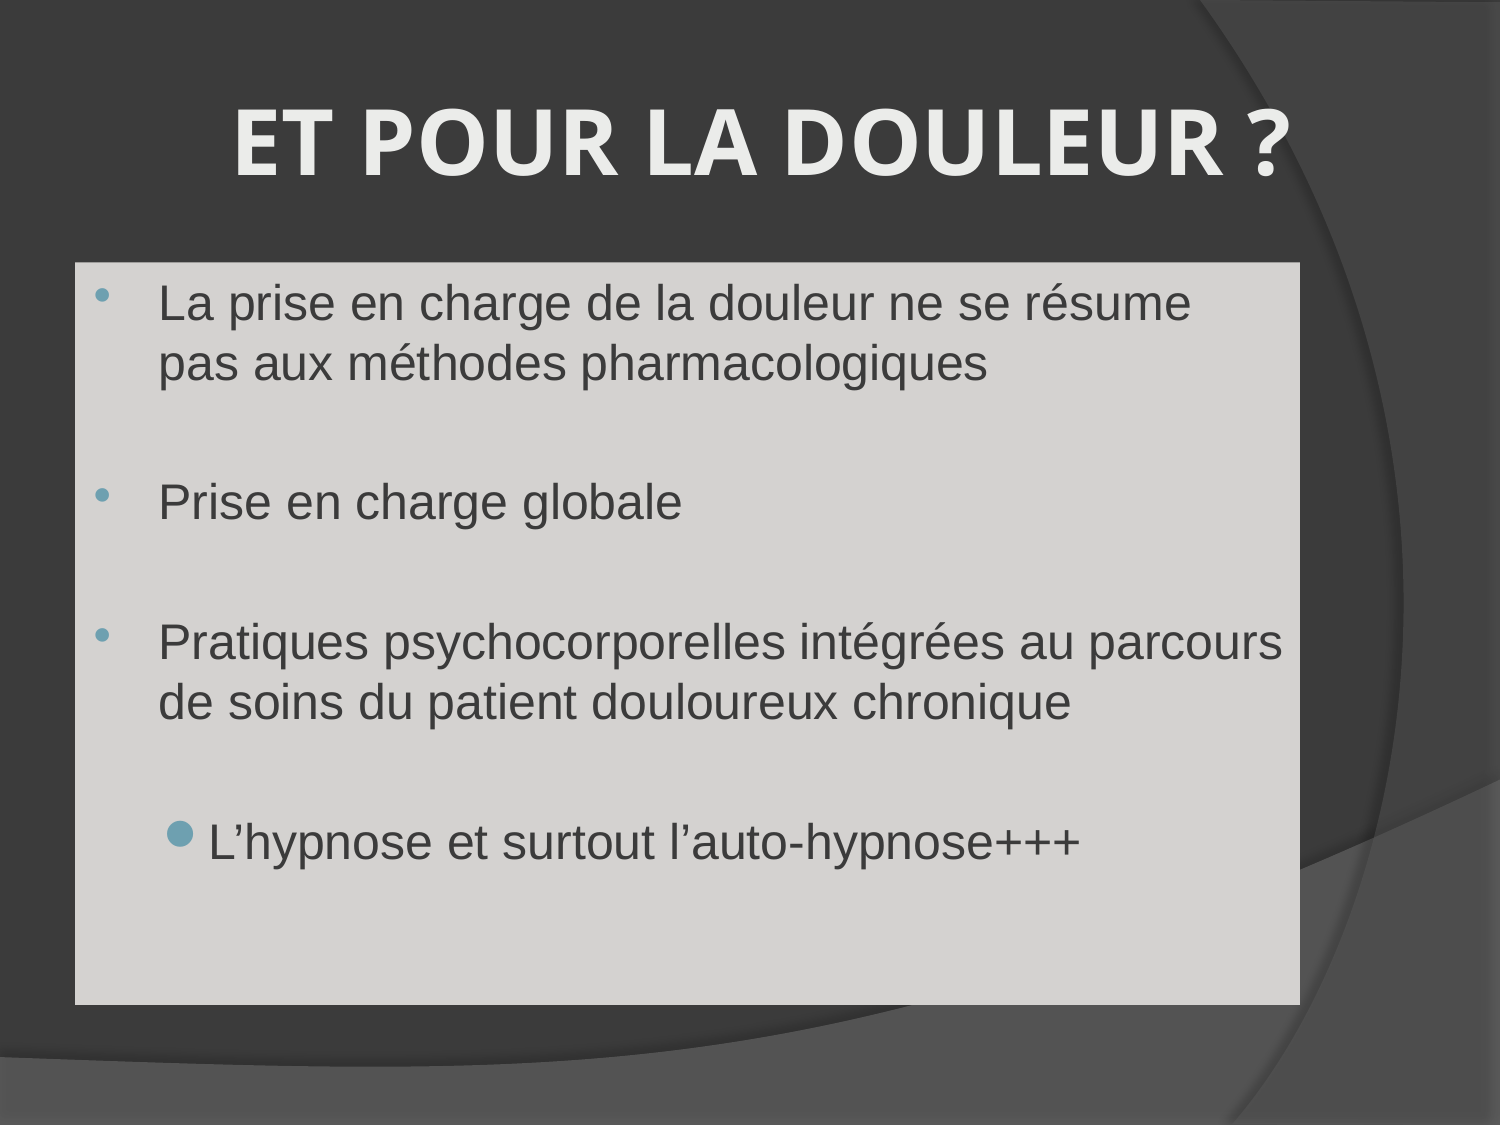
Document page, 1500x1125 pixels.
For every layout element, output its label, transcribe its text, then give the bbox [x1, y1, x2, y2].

list La prise en charge de la douleur ne se résume pas aux méthodes pharmacologiques Prise en charge globale Pratiques psychocorporelles intégrées au parcours de soins du patient douloureux chronique L’hypnose et surtout l’auto-hypnose+++ [75, 262, 1300, 1005]
title Et pour la douleur ? [75, 45, 1300, 233]
